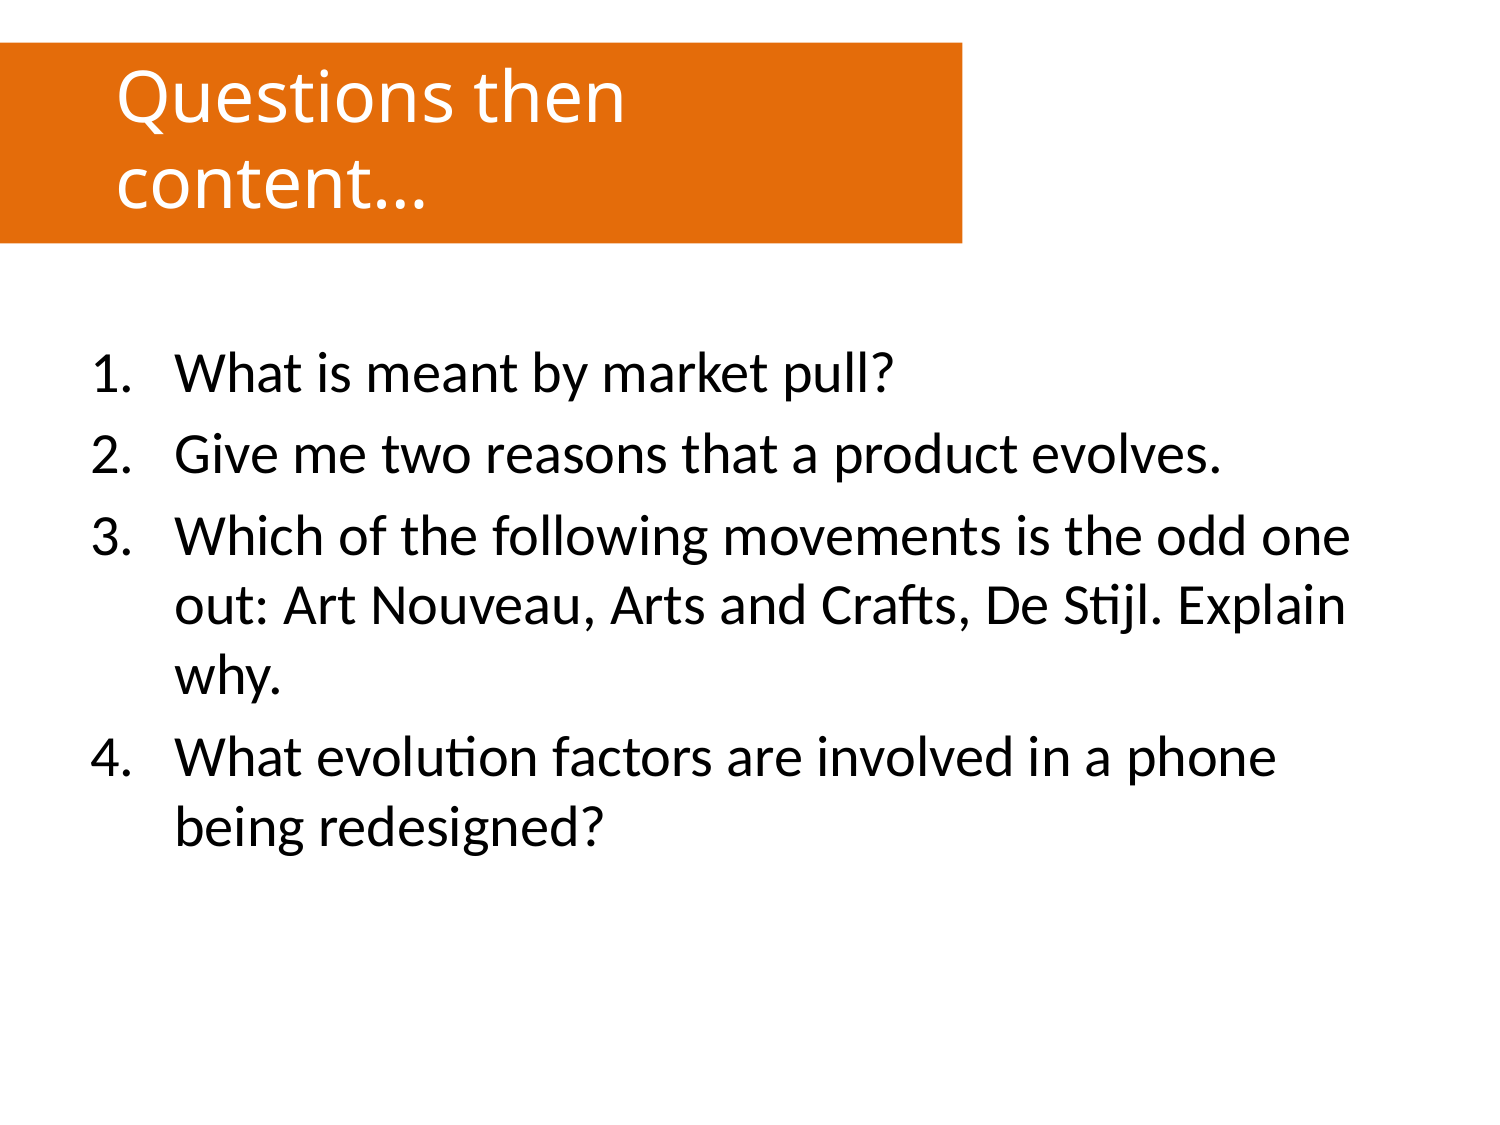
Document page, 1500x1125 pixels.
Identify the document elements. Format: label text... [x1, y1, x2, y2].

text_box Questions then content… [100, 42, 963, 231]
list What is meant by market pull? Give me two reasons that a product evolves. Which of the following movements is the odd one out: Art Nouveau, Arts and Crafts, De Stijl. Explain why. What evolution factors are involved in a phone being redesigned? [75, 326, 1425, 1005]
text_box [0, 41, 965, 246]
